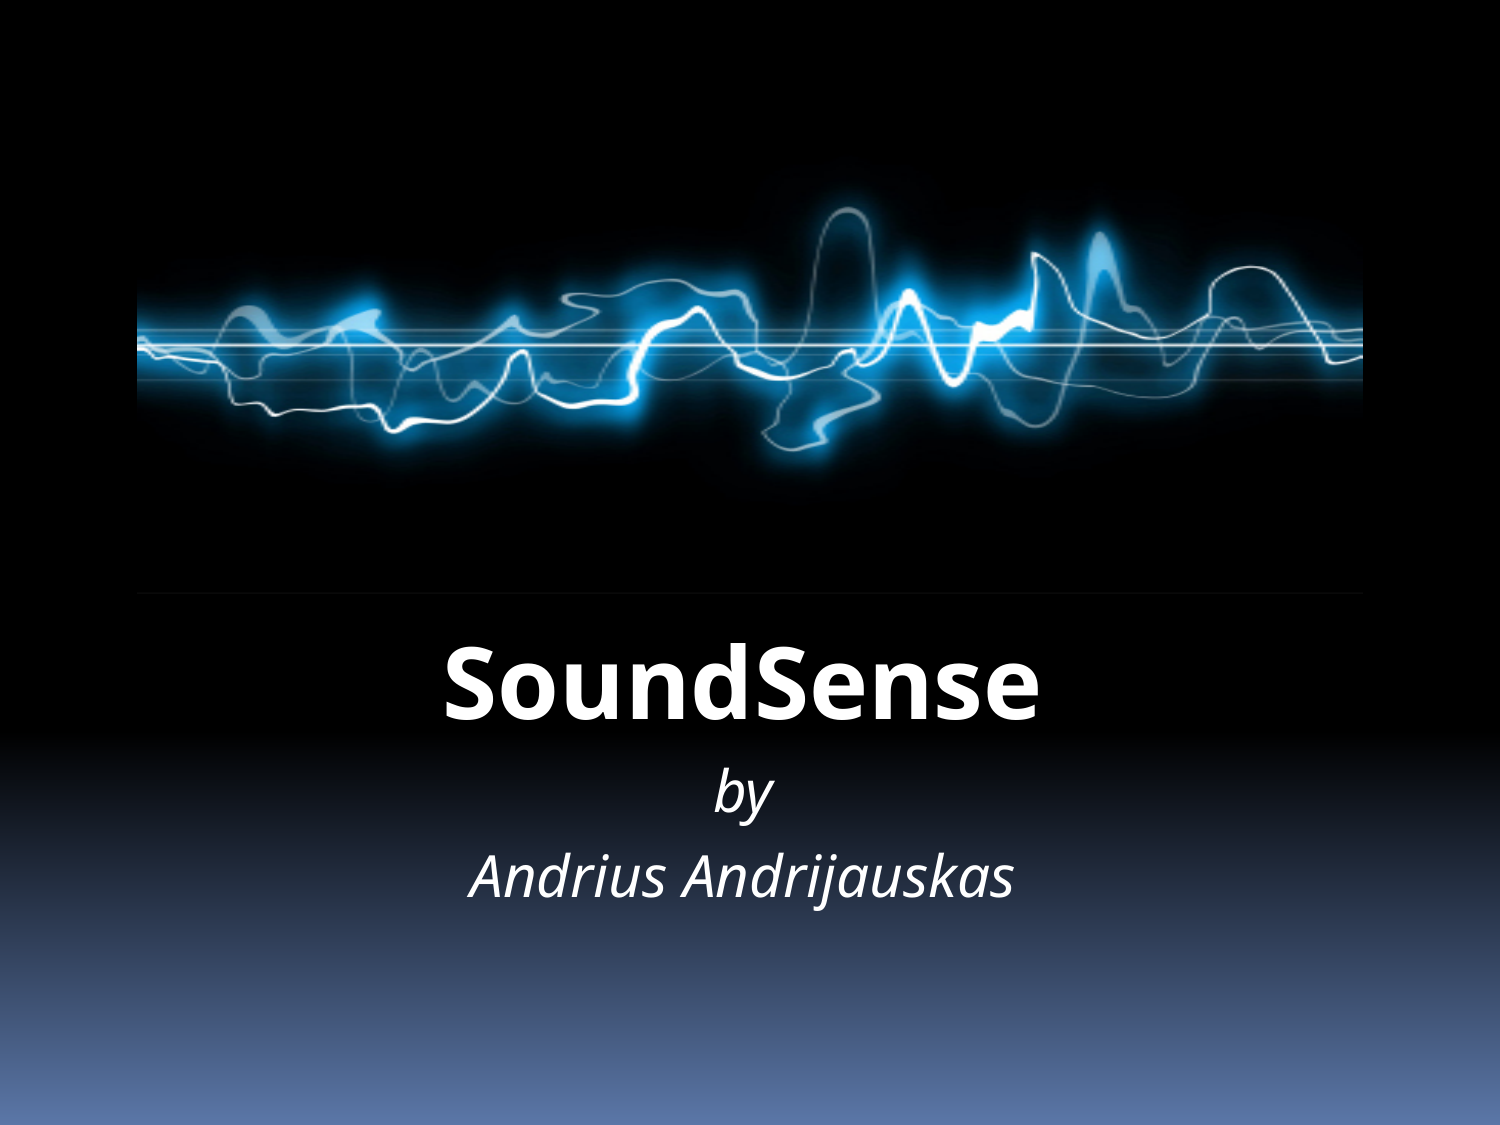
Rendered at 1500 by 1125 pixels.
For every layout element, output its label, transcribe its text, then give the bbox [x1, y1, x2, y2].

list SoundSense by Andrius Andrijauskas [112, 612, 1363, 923]
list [137, 124, 1363, 595]
